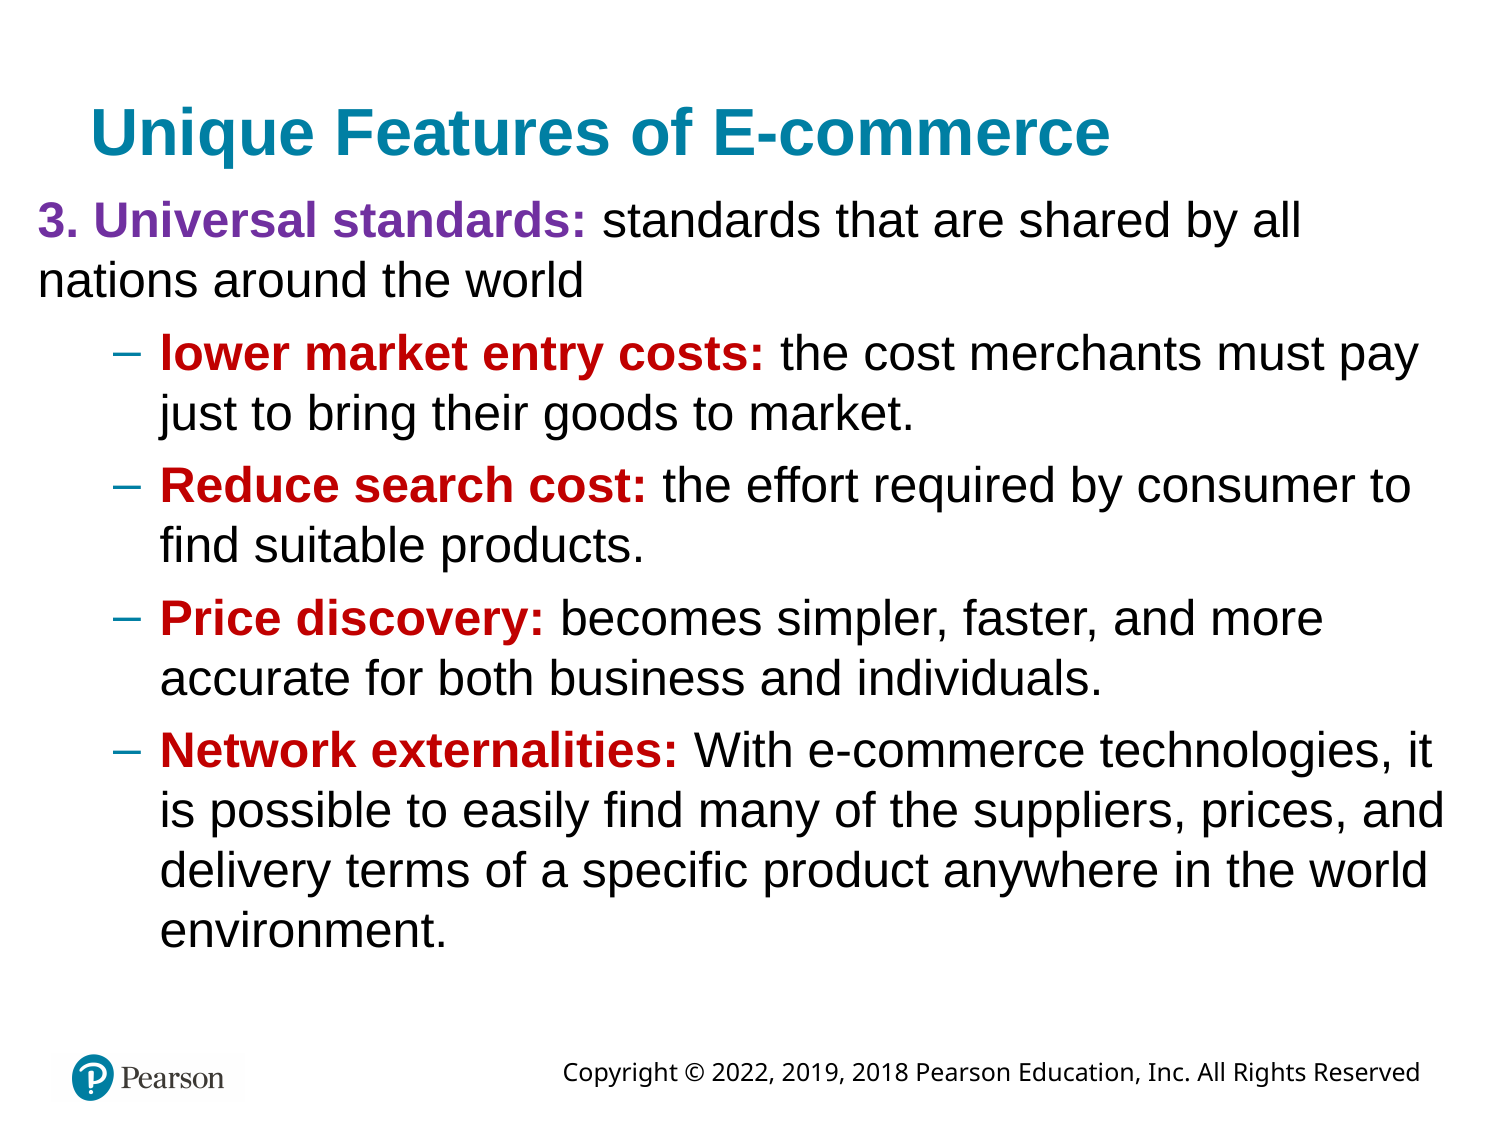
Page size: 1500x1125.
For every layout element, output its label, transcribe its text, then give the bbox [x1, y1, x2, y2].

picture [51, 1053, 245, 1102]
title Unique Features of E-commerce [75, 3, 1425, 184]
text_box 3. Universal standards: standards that are shared by all nations around the world lower market entry costs: the cost merchants must pay just to bring their goods to market. Reduce search cost: the effort required by consumer to find suitable products. Price discovery: becomes simpler, faster, and more accurate for both business and individuals. Network externalities: With e-commerce technologies, it is possible to easily find many of the suppliers, prices, and delivery terms of a specific product anywhere in the world environment. [23, 180, 1477, 966]
